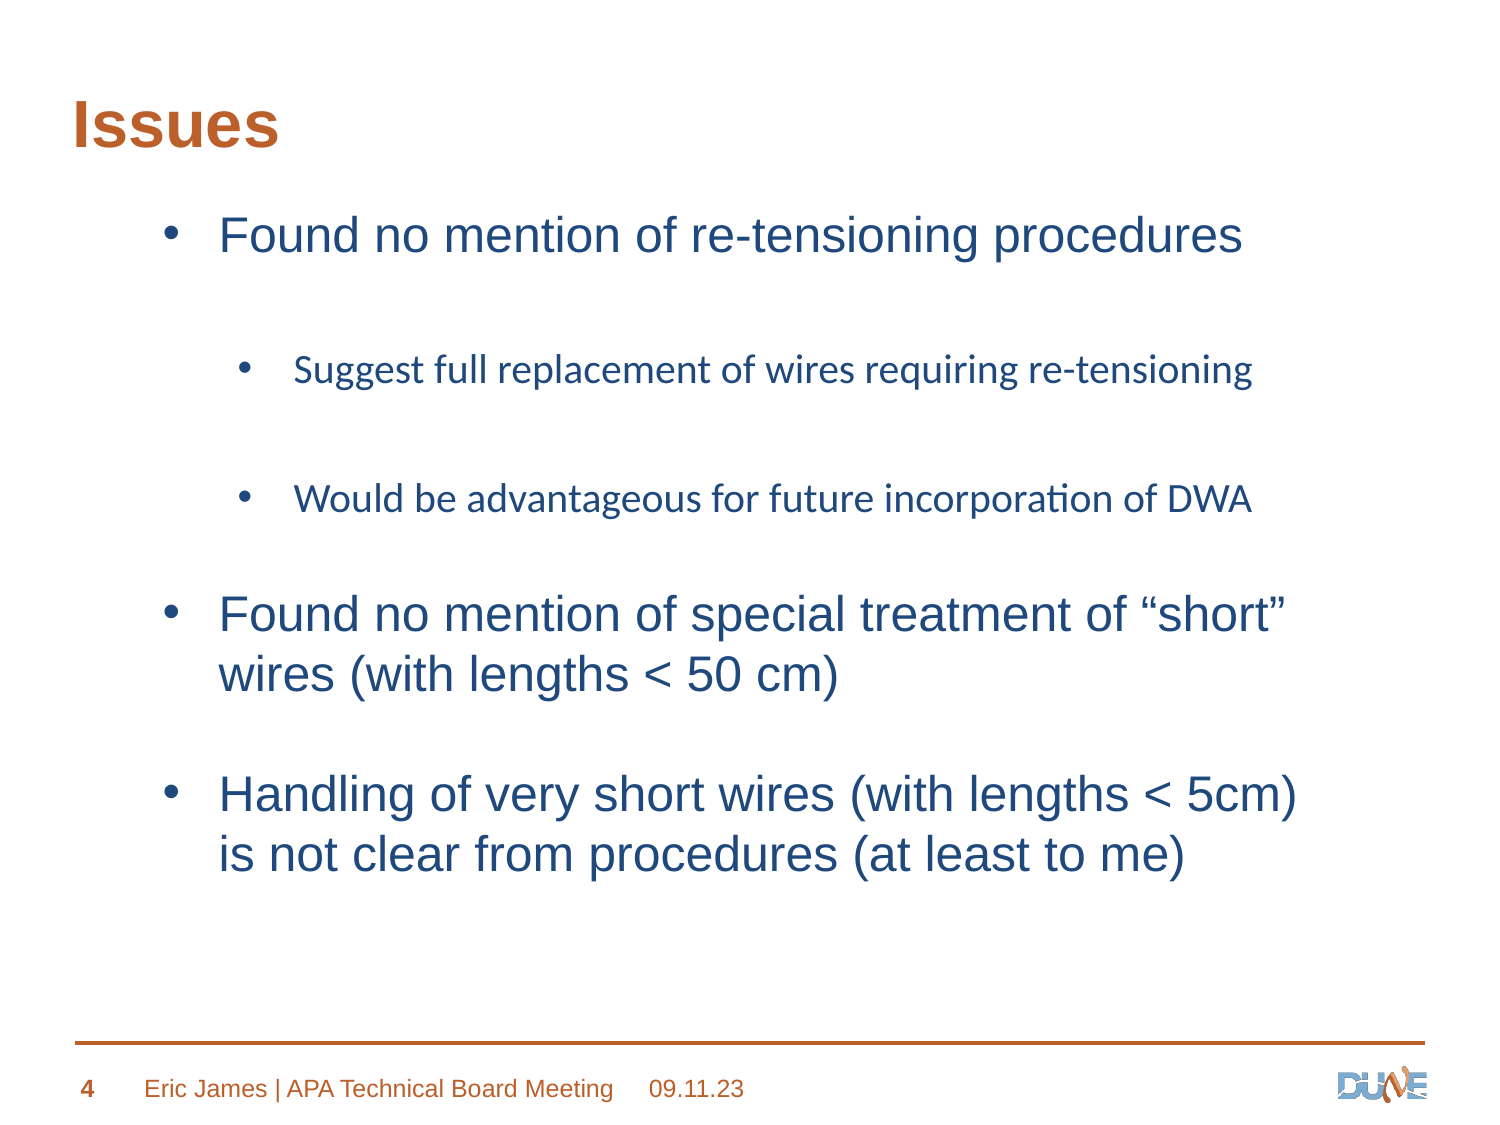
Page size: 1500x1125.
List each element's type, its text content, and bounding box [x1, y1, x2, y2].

slide_number 4 [39, 1072, 95, 1103]
list Found no mention of re-tensioning procedures Suggest full replacement of wires requiring re-tensioning Would be advantageous for future incorporation of DWA Found no mention of special treatment of “short” wires (with lengths < 50 cm) Handling of very short wires (with lengths < 5cm) is not clear from procedures (at least to me) [162, 202, 1338, 889]
footer Eric James | APA Technical Board Meeting [142, 1072, 625, 1103]
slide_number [646, 1072, 966, 1103]
title Issues [72, 81, 1428, 162]
picture [1338, 1066, 1427, 1103]
